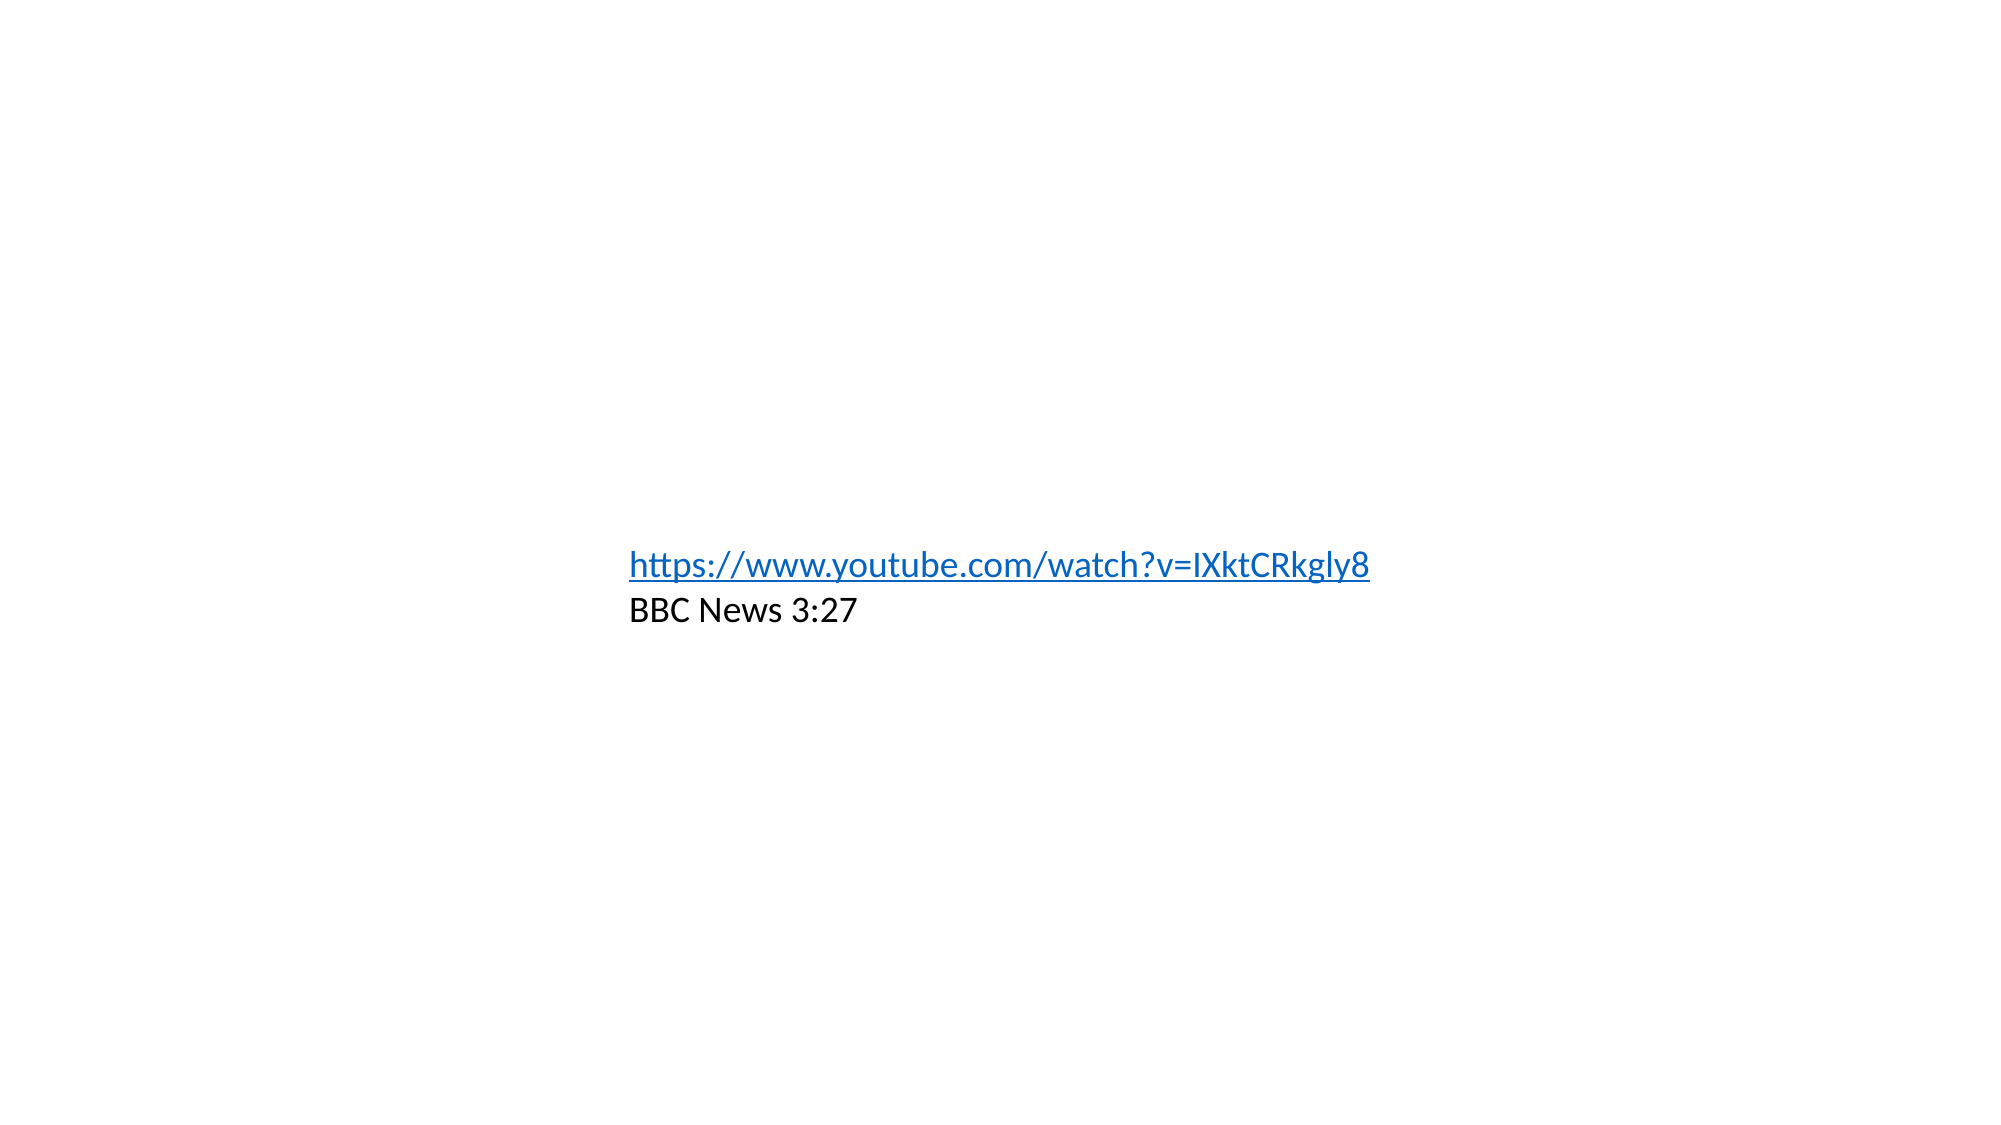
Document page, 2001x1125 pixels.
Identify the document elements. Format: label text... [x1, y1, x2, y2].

text_box https://www.youtube.com/watch?v=IXktCRkgly8 BBC News 3:27 [614, 532, 1386, 637]
